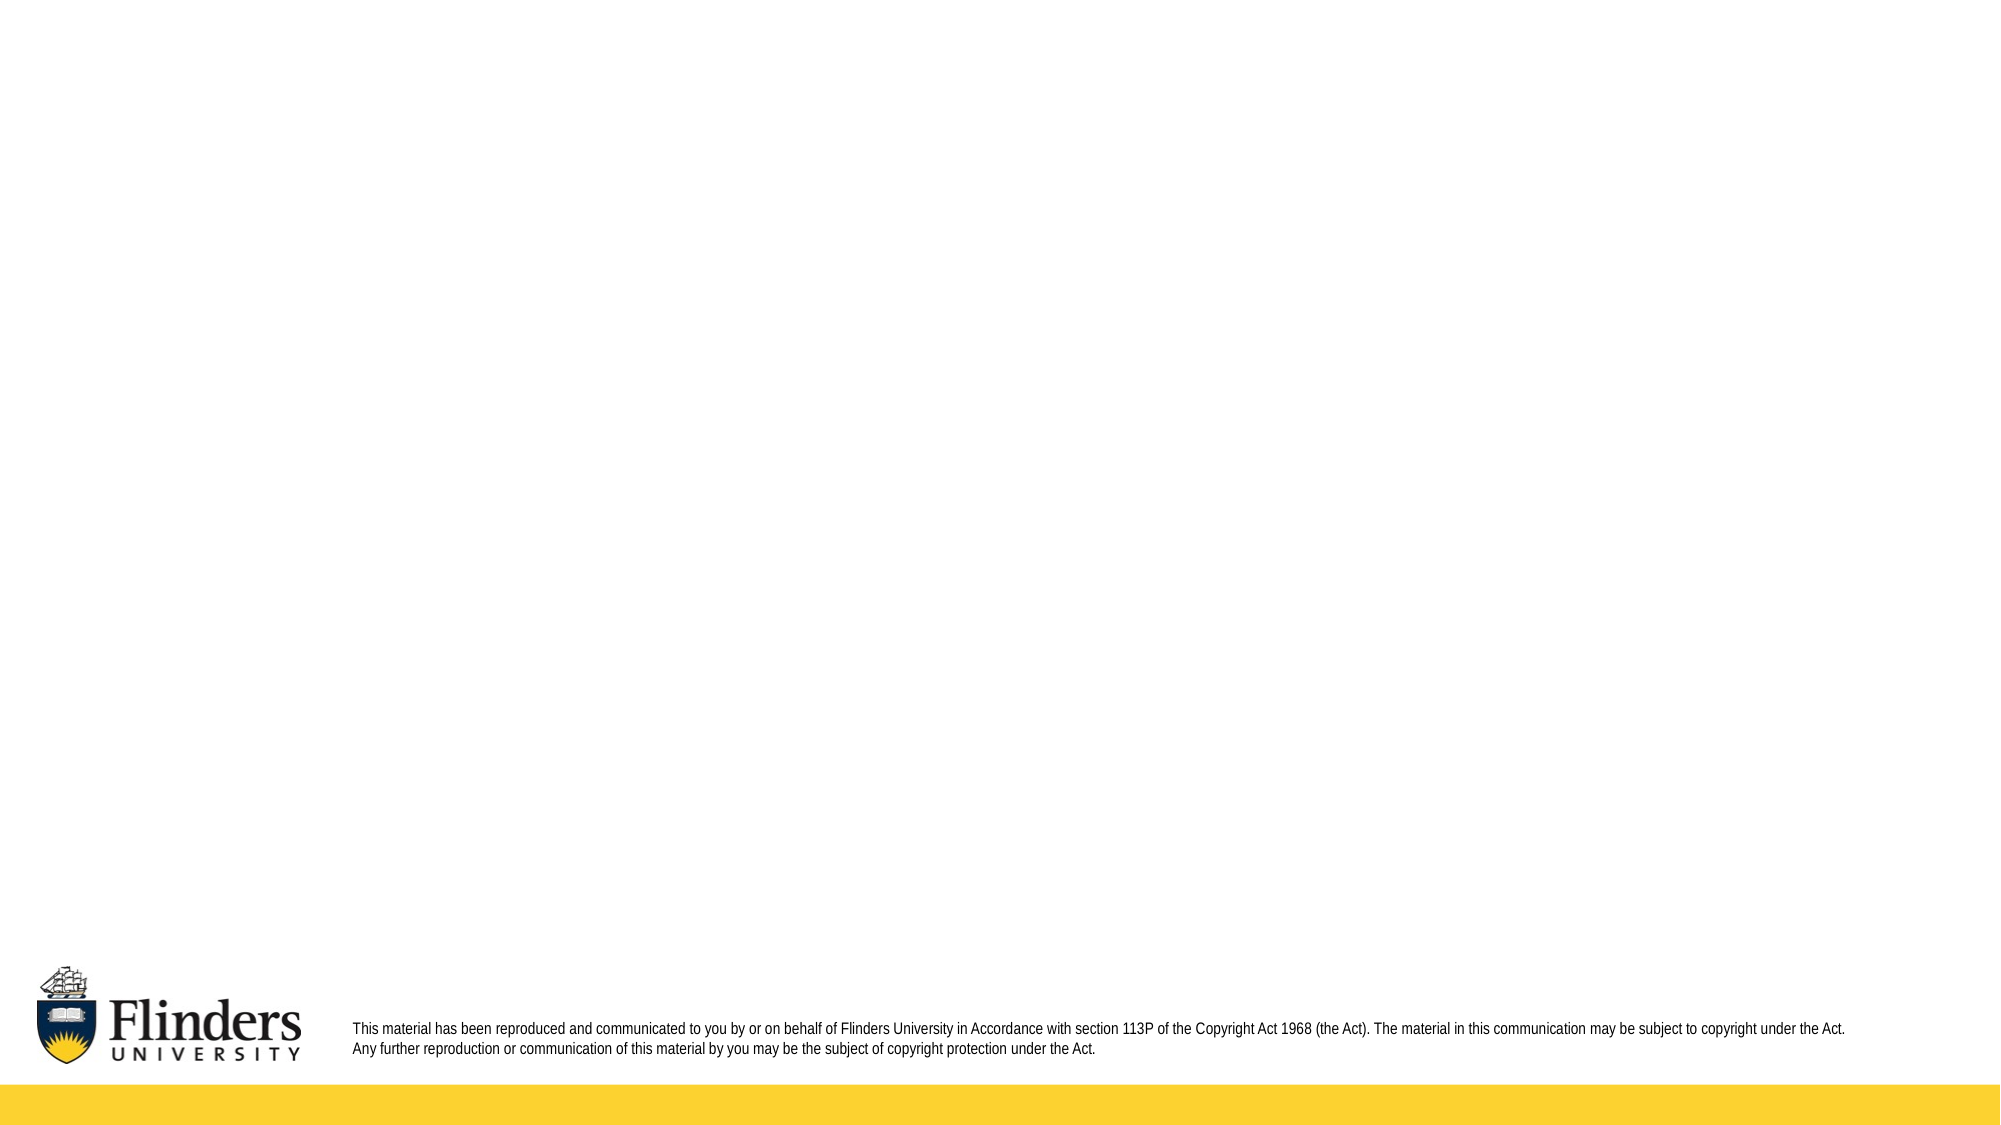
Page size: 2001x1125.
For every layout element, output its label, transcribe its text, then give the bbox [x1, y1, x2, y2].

text_box This material has been reproduced and communicated to you by or on behalf of Flinders University in Accordance with section 113P of the Copyright Act 1968 (the Act). The material in this communication may be subject to copyright under the Act. Any further reproduction or communication of this material by you may be the subject of copyright protection under the Act. [337, 1010, 1952, 1066]
picture [37, 966, 301, 1064]
